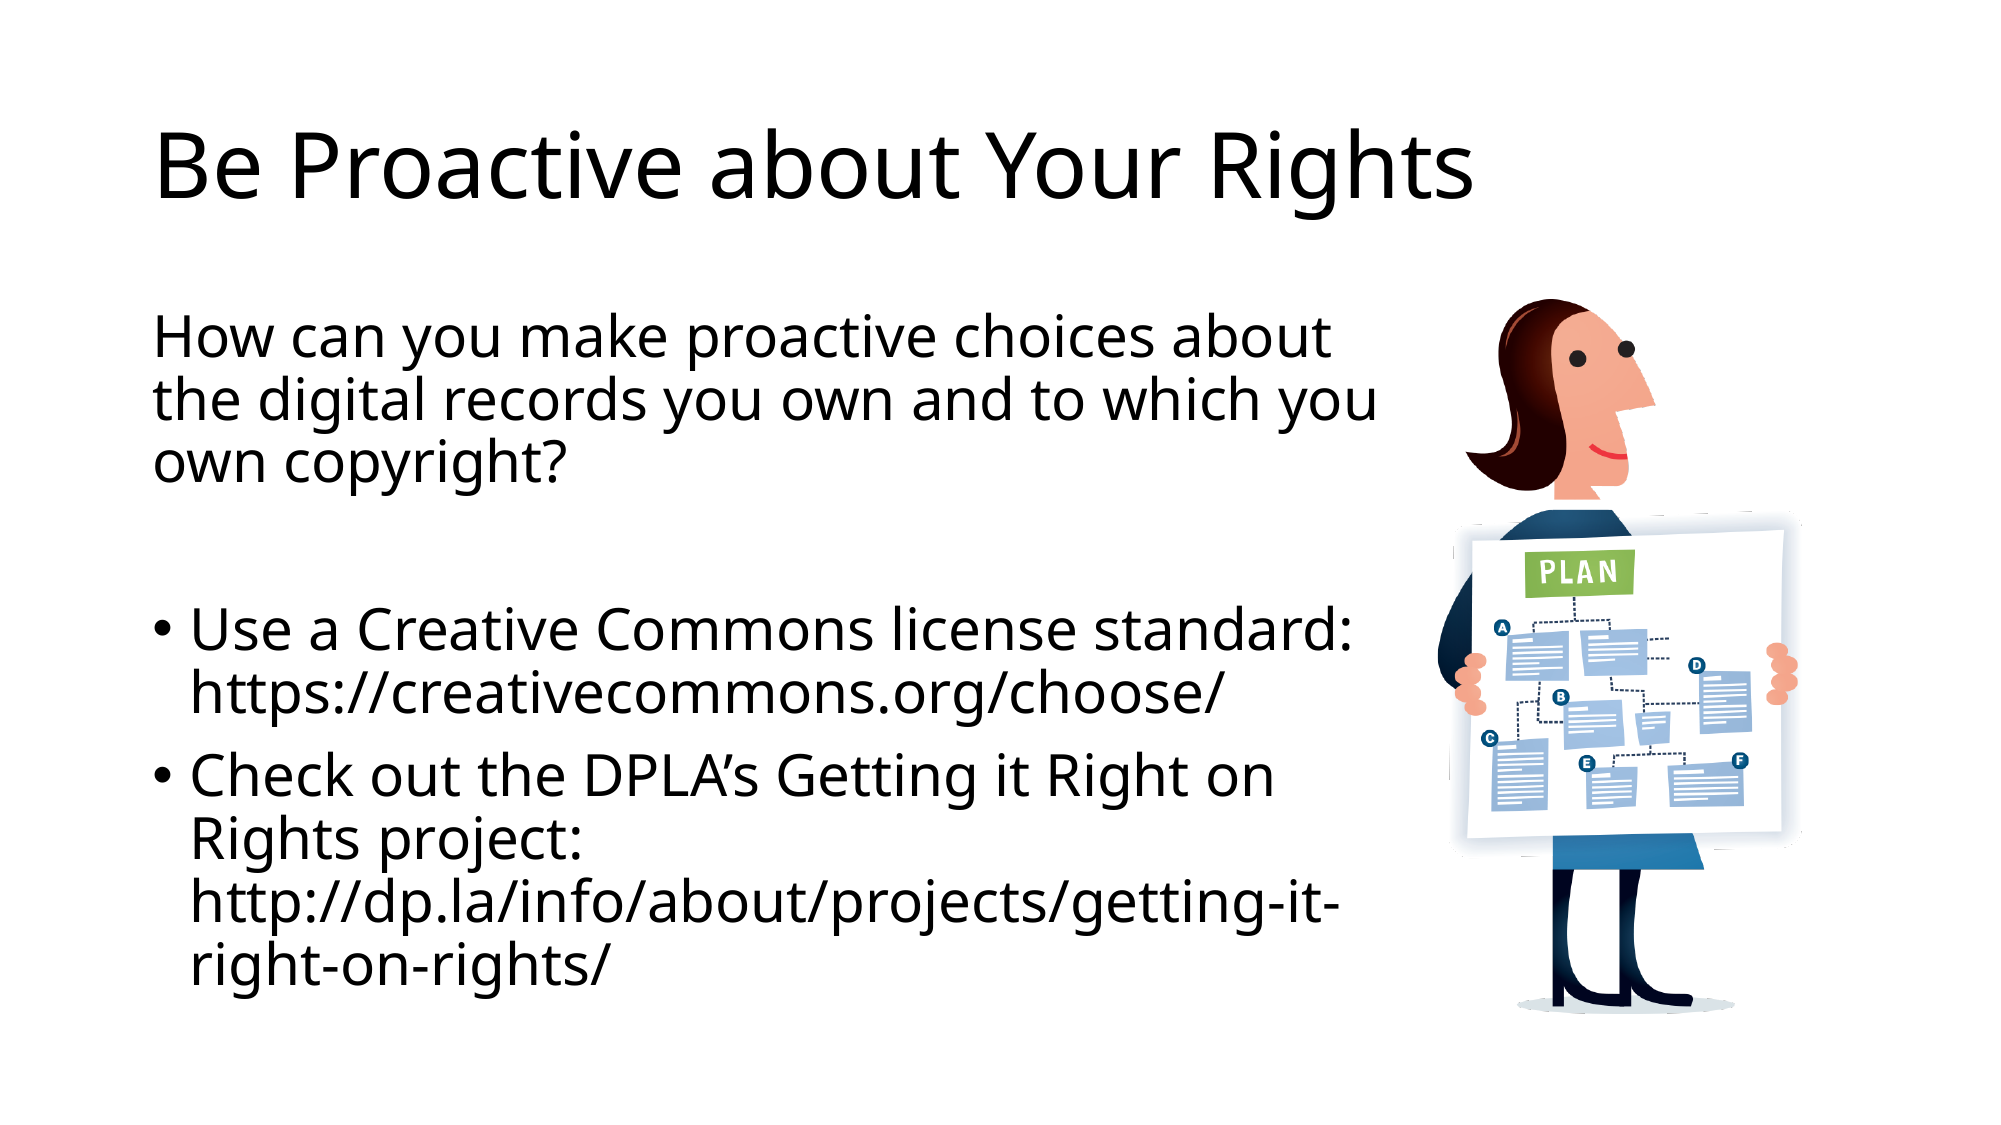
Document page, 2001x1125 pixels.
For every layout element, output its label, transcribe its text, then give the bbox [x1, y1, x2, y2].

title Be Proactive about Your Rights [137, 59, 1863, 278]
list How can you make proactive choices about the digital records you own and to which you own copyright? Use a Creative Commons license standard: https://creativecommons.org/choose/ Check out the DPLA’s Getting it Right on Rights project: http://dp.la/info/about/projects/getting-it-right-on-rights/ [137, 299, 1384, 1014]
picture [1384, 299, 1802, 1014]
